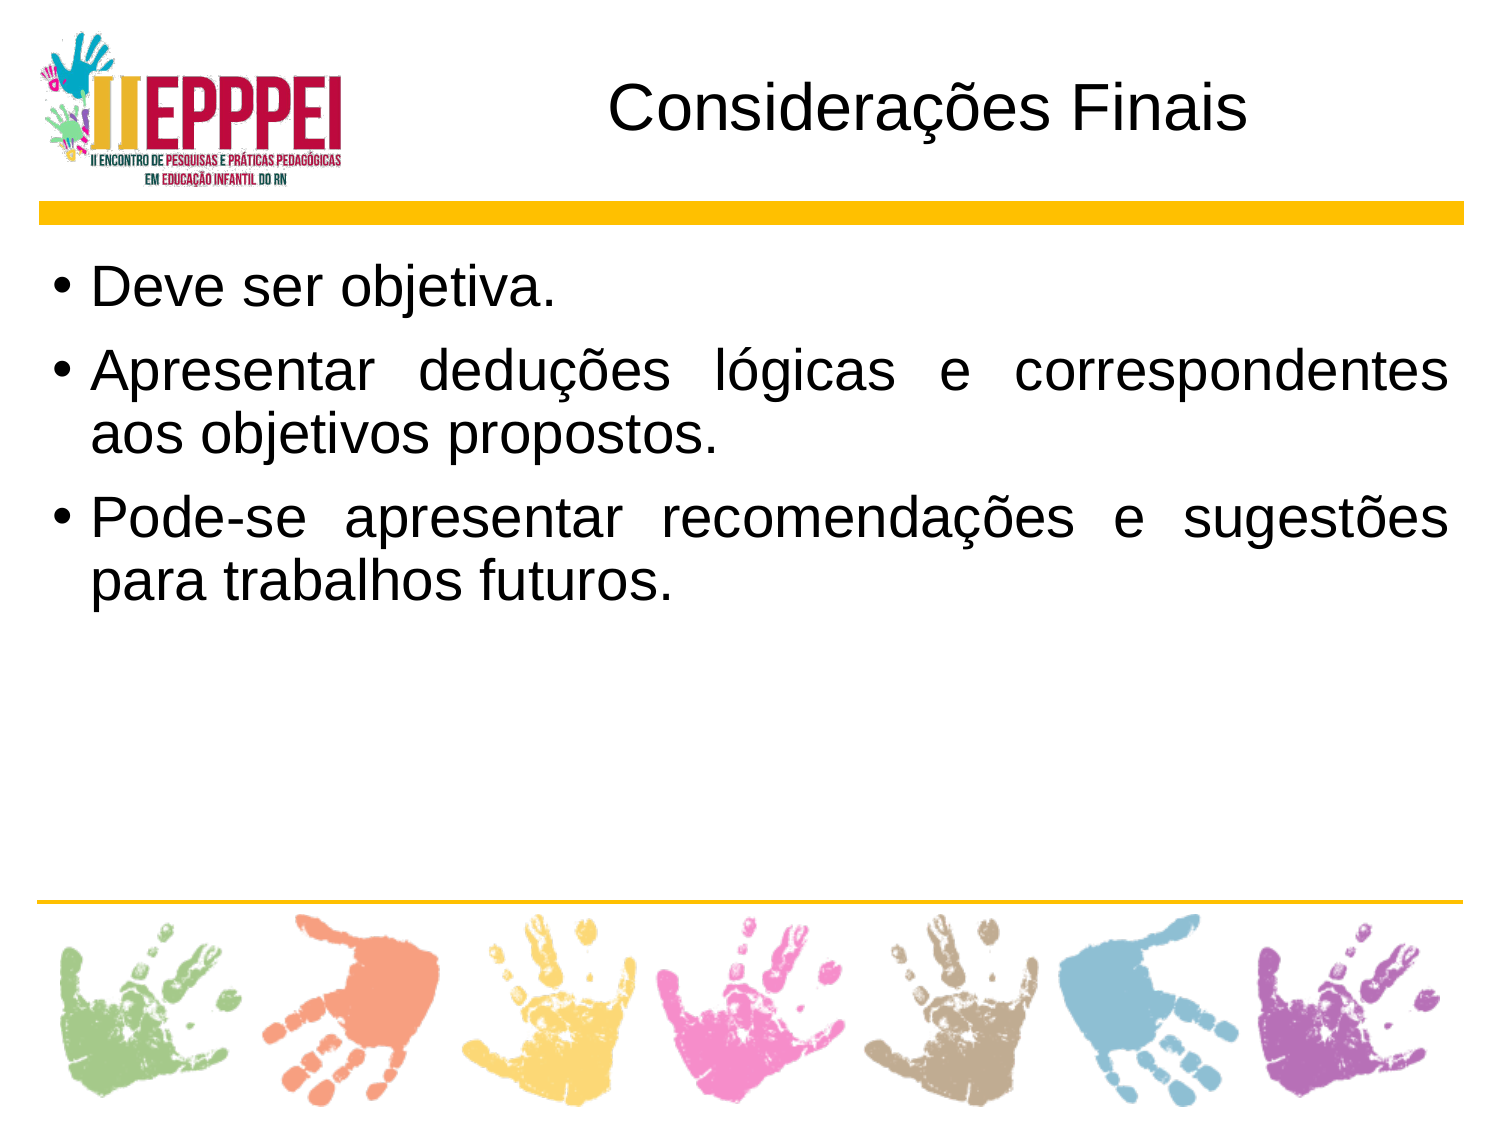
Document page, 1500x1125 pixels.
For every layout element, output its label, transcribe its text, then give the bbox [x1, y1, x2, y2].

title Considerações Finais [390, 42, 1467, 177]
list Deve ser objetiva. Apresentar deduções lógicas e correspondentes aos objetivos propostos. Pode-se apresentar recomendações e sugestões para trabalhos futuros. [37, 249, 1467, 868]
picture [39, 31, 342, 188]
picture [60, 914, 1440, 1107]
